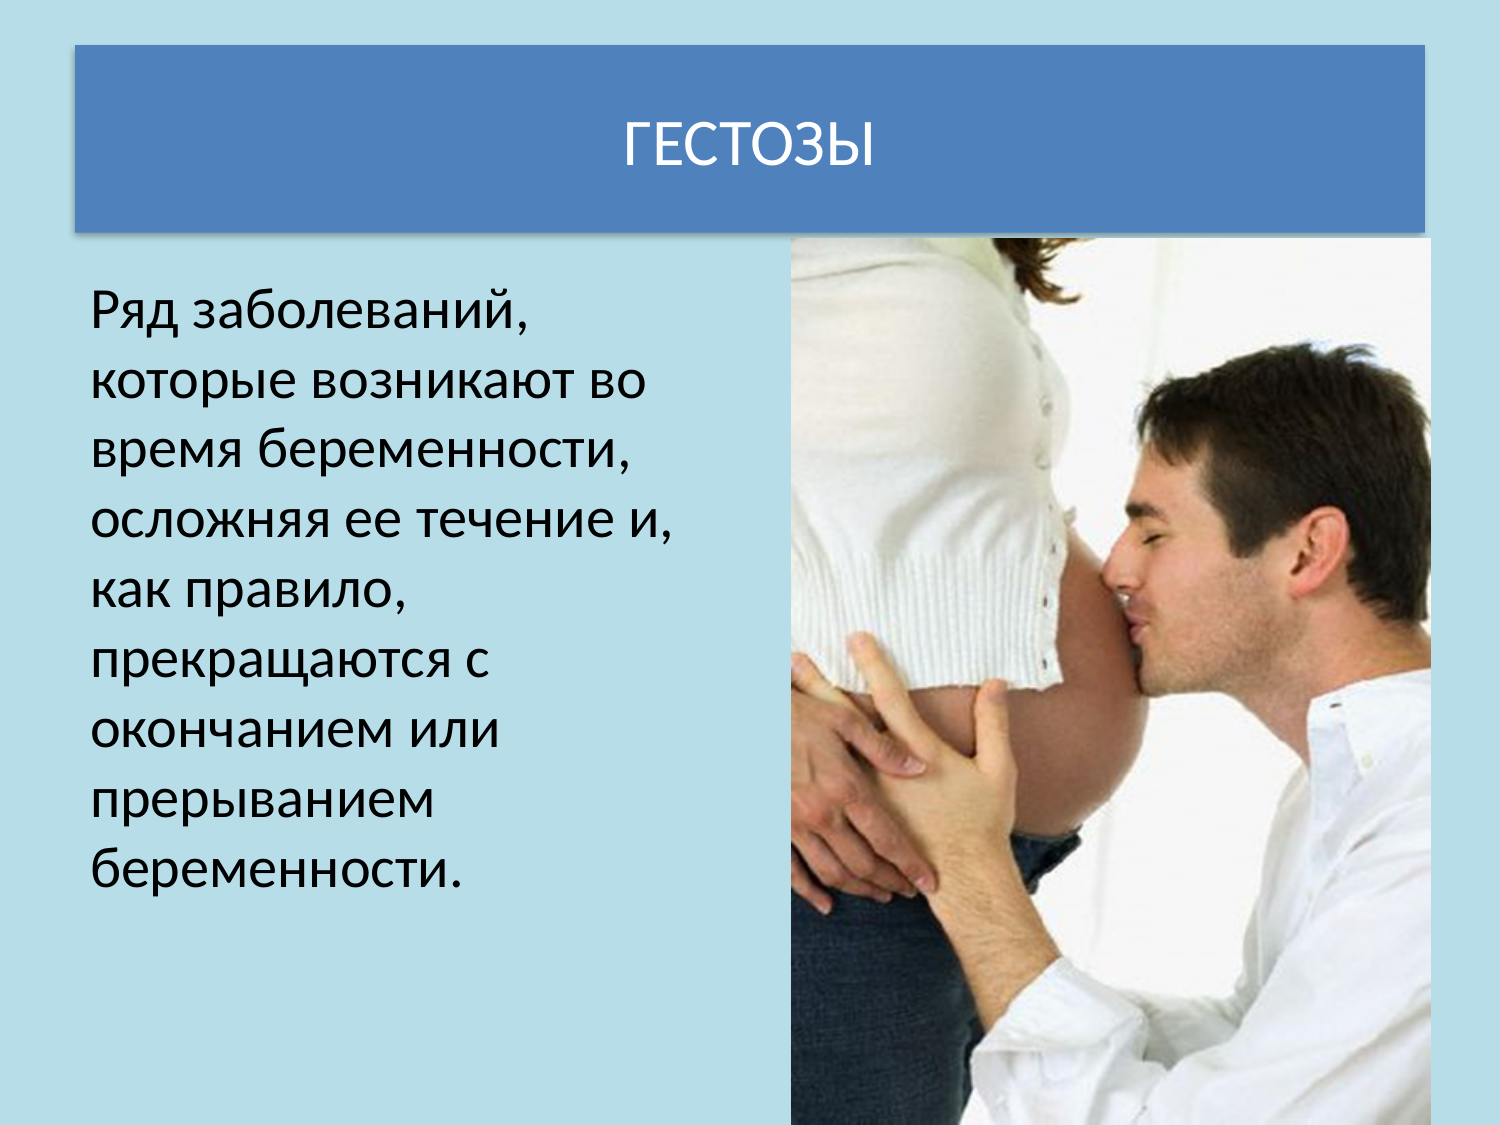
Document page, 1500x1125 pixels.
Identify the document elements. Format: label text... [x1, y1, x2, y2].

list Ряд заболеваний, которые возникают во время беременности, осложняя ее течение и, как правило, прекращаются с окончанием или прерыванием беременности. [75, 262, 727, 1106]
title ГЕСТОЗЫ [73, 43, 1427, 235]
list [791, 238, 1431, 1125]
